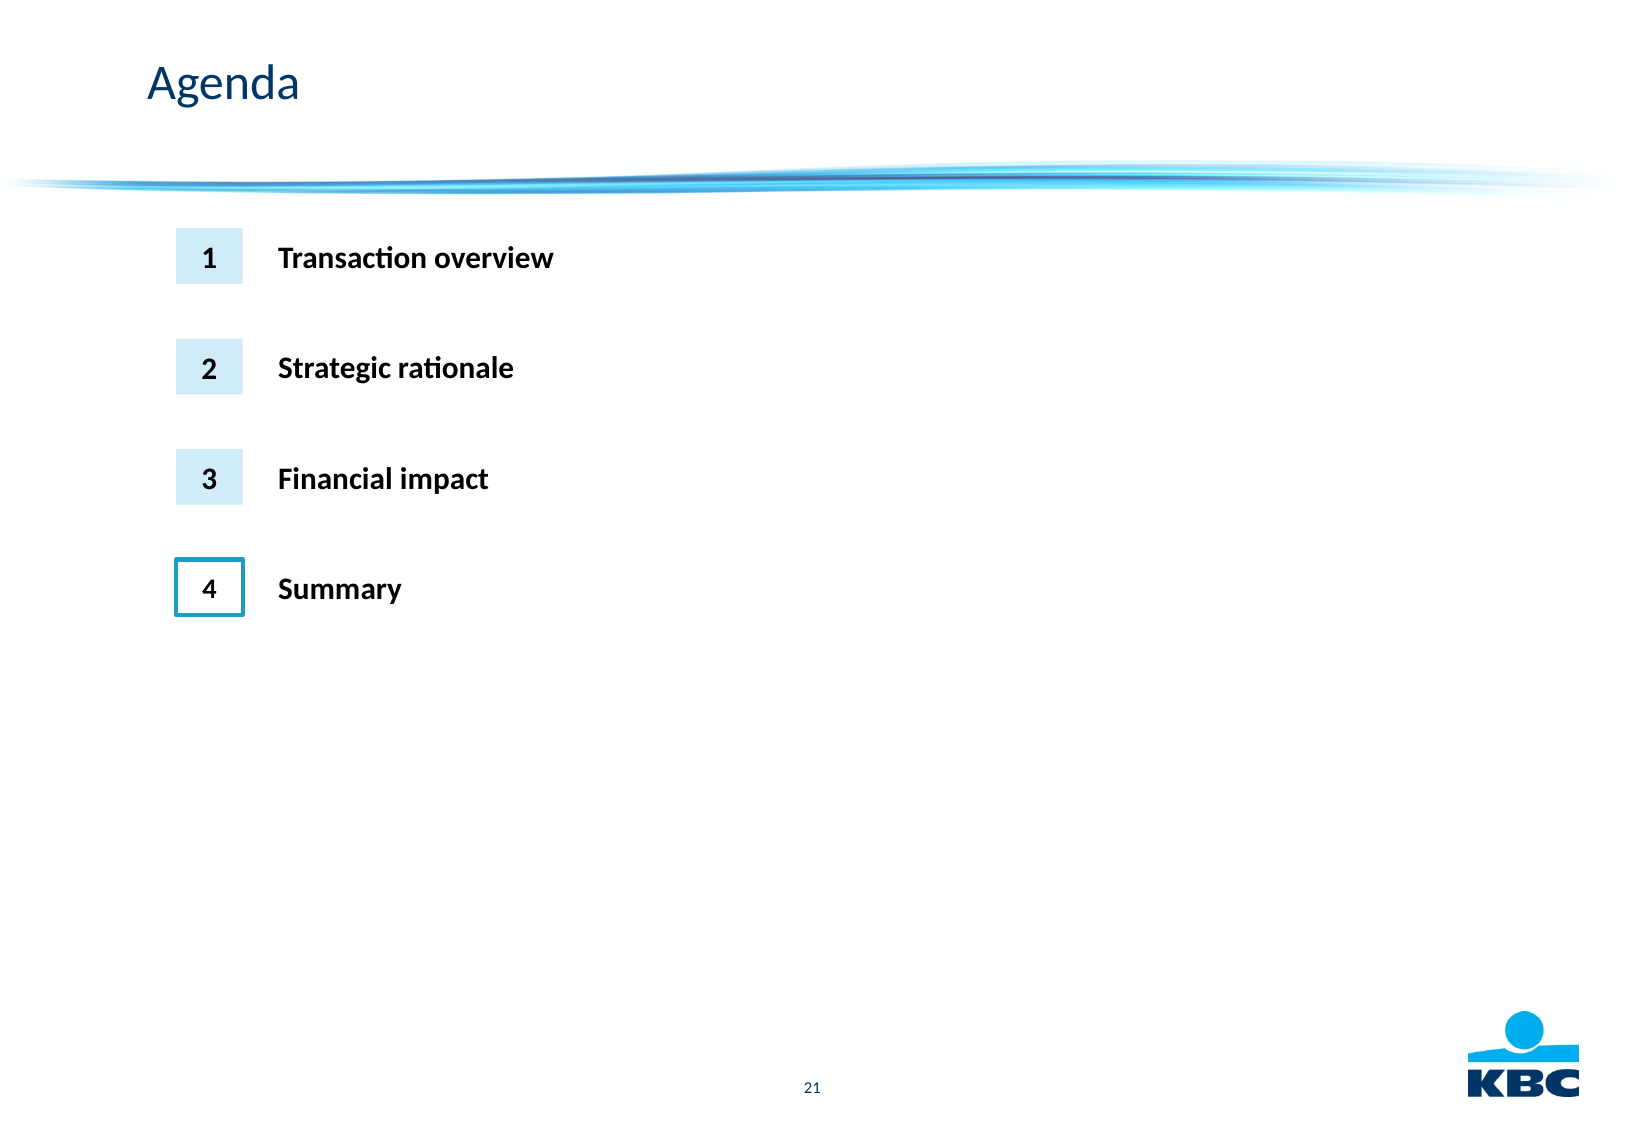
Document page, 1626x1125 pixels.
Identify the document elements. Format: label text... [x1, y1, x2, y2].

text_box Summary [260, 559, 1158, 615]
text_box 2 [176, 338, 243, 395]
text_box 4 [176, 559, 243, 616]
picture [0, 160, 1625, 199]
picture [1468, 1011, 1579, 1053]
text_box 3 [176, 449, 243, 505]
title Agenda [147, 0, 1491, 160]
text_box Strategic rationale [260, 338, 1158, 394]
text_box 1 [176, 228, 243, 284]
picture [1468, 1062, 1579, 1097]
text_box Financial impact [260, 448, 1158, 505]
text_box Transaction overview [260, 227, 805, 284]
